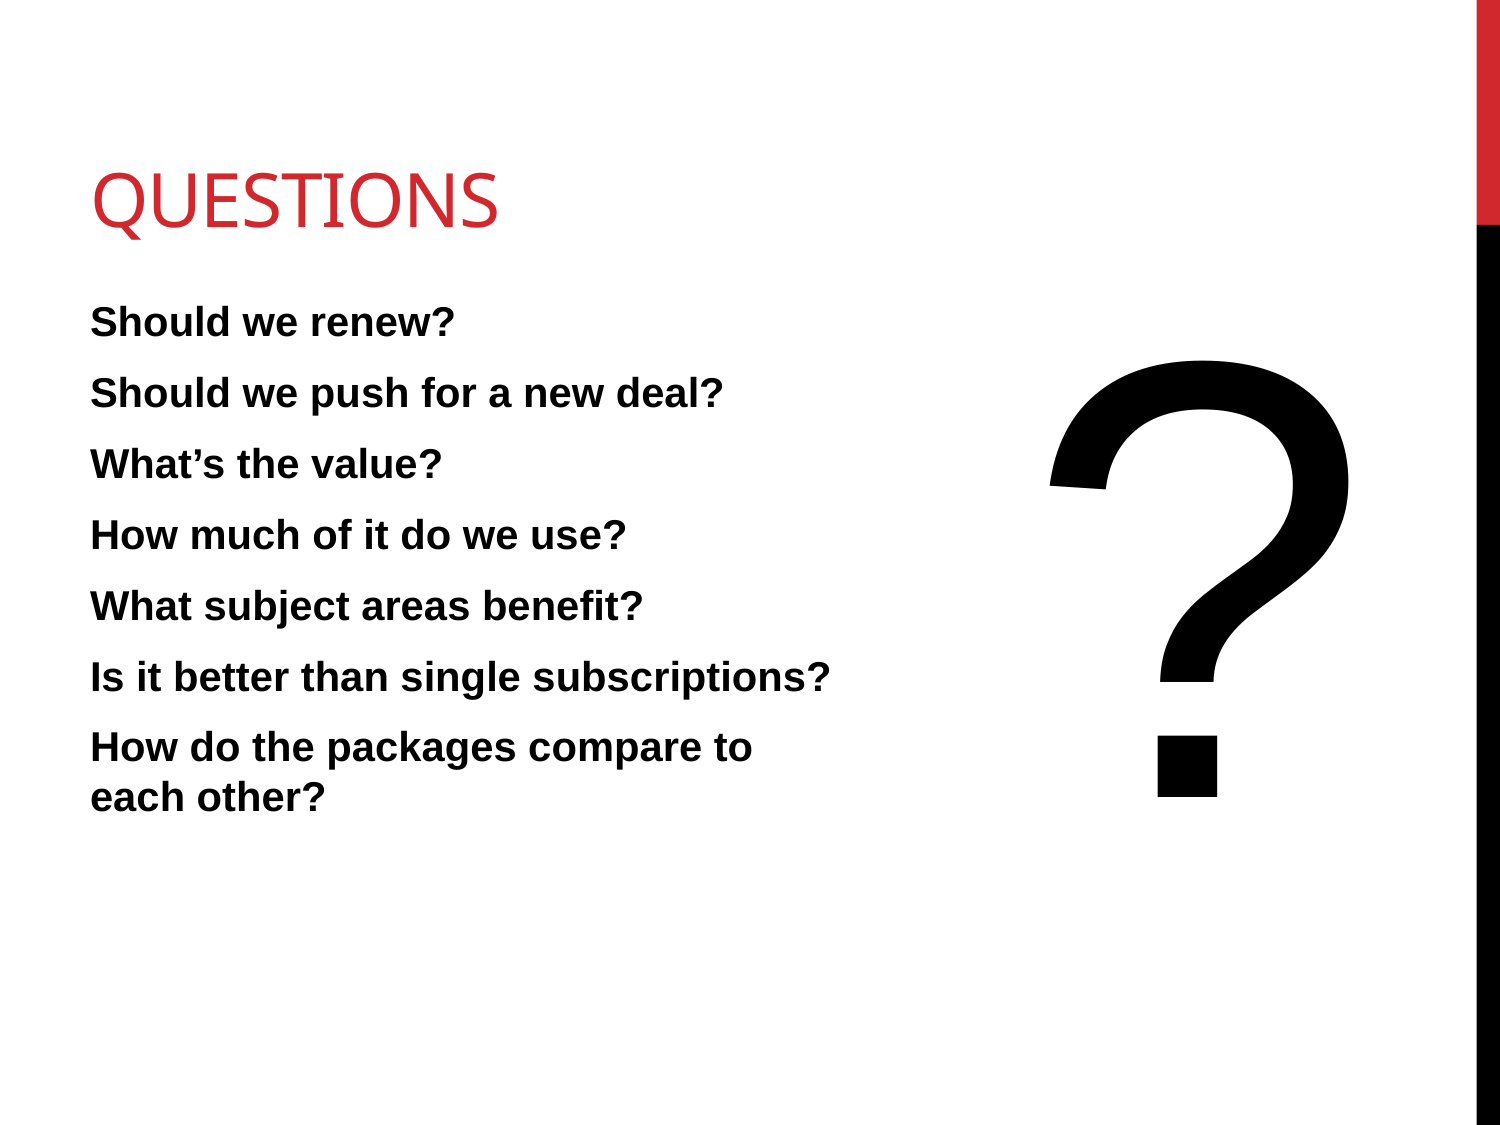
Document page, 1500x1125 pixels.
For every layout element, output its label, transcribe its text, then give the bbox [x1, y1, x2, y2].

title QUESTIONS [75, 25, 1225, 250]
list Should we renew? Should we push for a new deal? What’s the value? How much of it do we use? What subject areas benefit? Is it better than single subscriptions? How do the packages compare to each other? [75, 287, 863, 1005]
text_box ? [1009, 165, 1498, 930]
